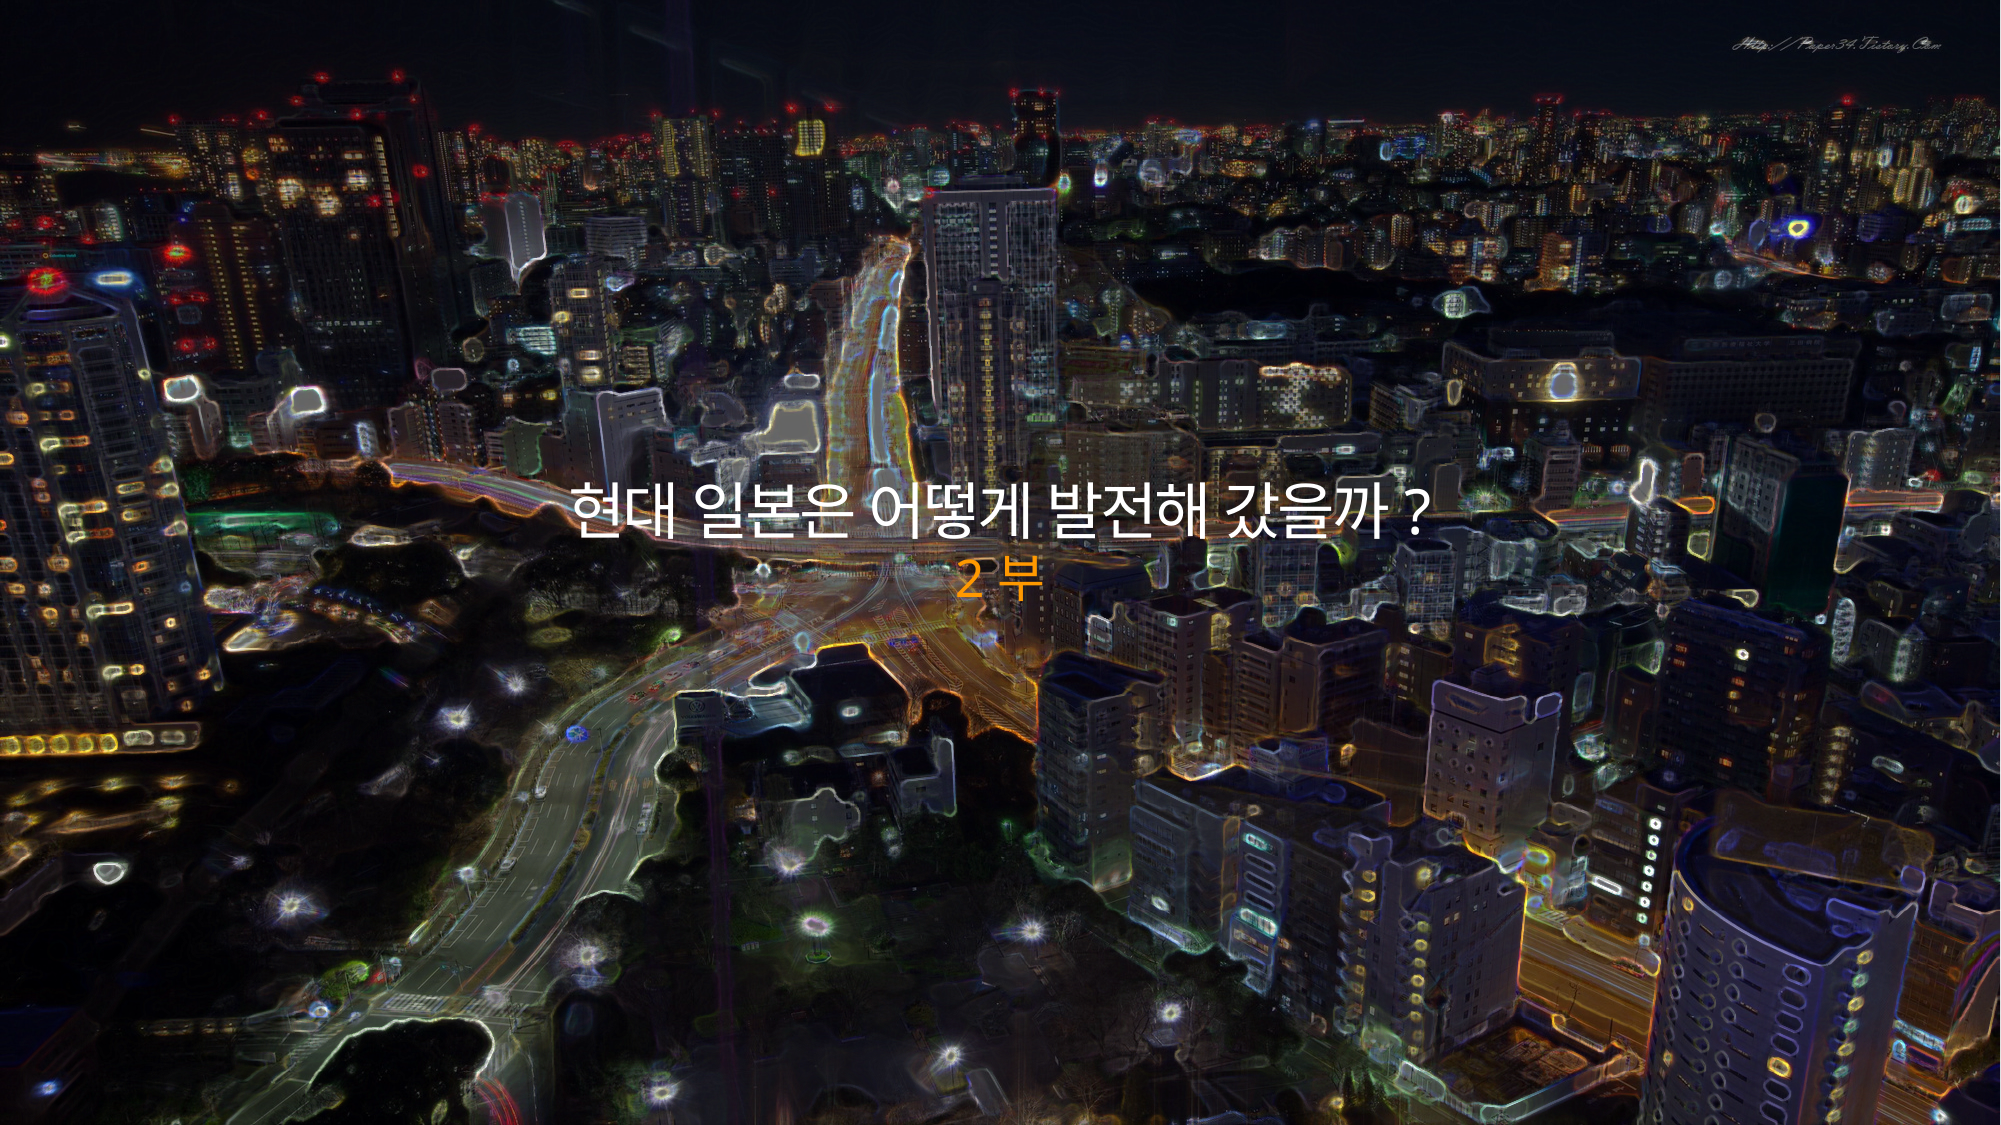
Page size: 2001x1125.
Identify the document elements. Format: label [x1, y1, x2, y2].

picture [0, 0, 2001, 1125]
text_box [530, 498, 1470, 620]
